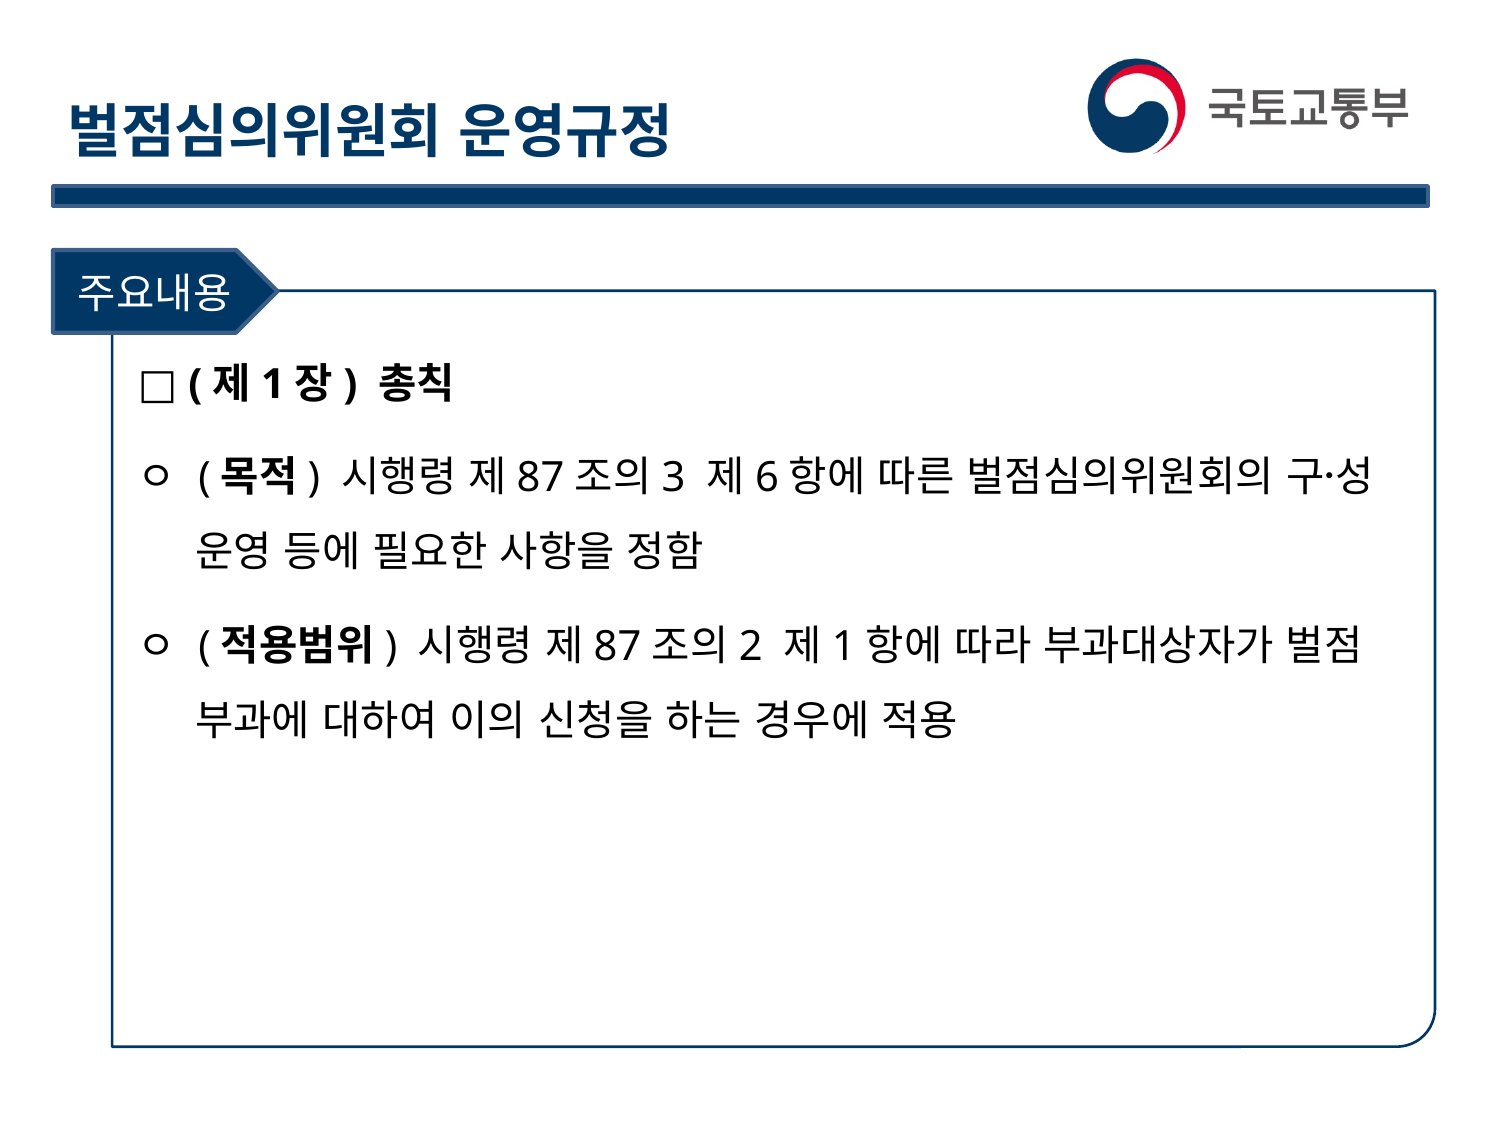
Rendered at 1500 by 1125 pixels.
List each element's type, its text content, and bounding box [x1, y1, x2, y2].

text_box [51, 184, 1430, 208]
picture [1045, 51, 1459, 162]
text_box 주요내용 [50, 247, 280, 335]
text_box □ (제1장) 총칙 ㅇ (목적) 시행령 제87조의3 제6항에 따른 벌점심의위원회의 구성〮 운영 등에 필요한 사항을 정함 ㅇ (적용범위) 시행령 제87조의2 제1항에 따라 부과대상자가 벌점 부과에 대하여 이의 신청을 하는 경우에 적용 [109, 288, 1438, 1049]
text_box 벌점심의위원회 운영규정 [53, 86, 916, 172]
